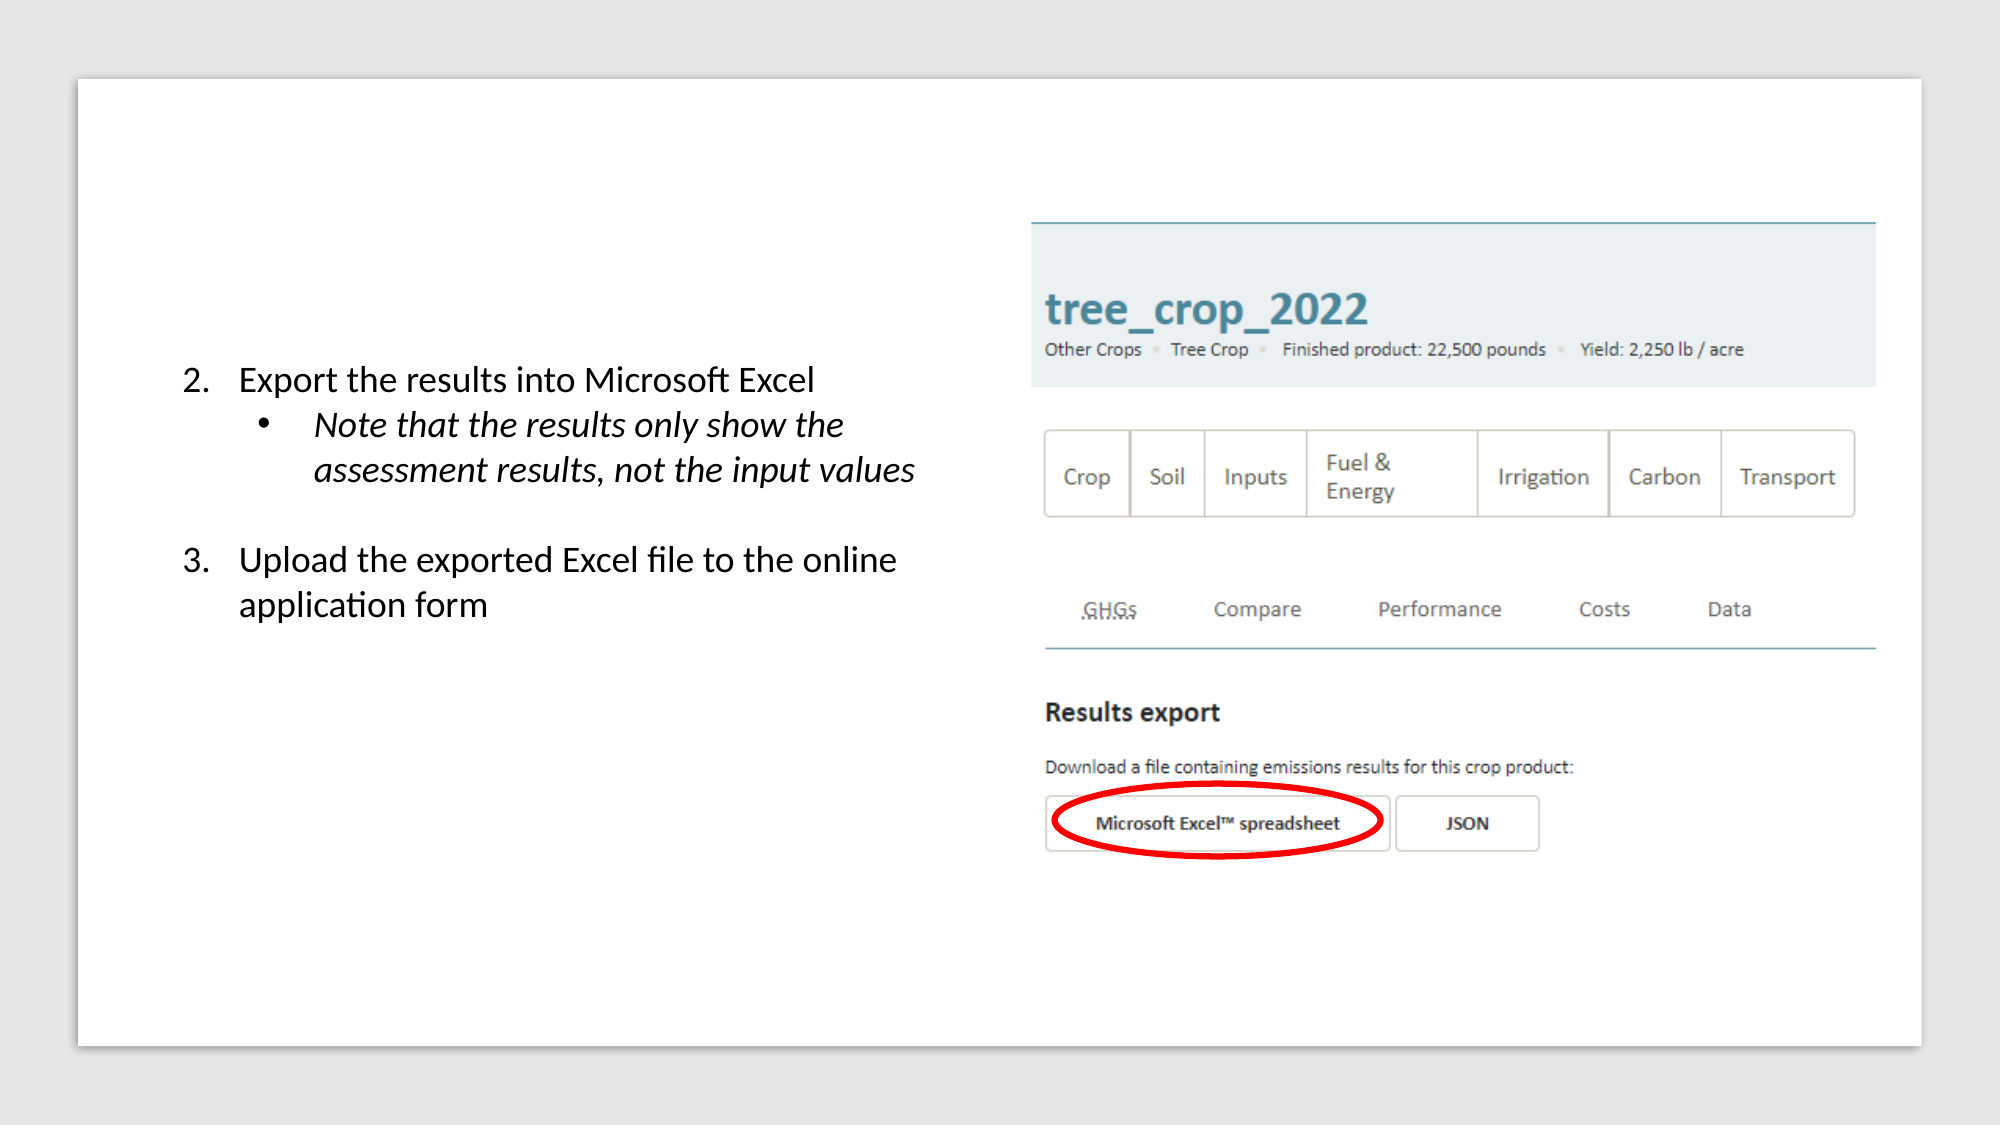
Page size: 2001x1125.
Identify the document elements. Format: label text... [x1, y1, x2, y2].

text_box [77, 78, 1923, 1047]
picture [1008, 210, 1876, 863]
text_box [0, 0, 2000, 1125]
text_box Export the results into Microsoft Excel Note that the results only show the assessment results, not the input values Upload the exported Excel file to the online application form [167, 347, 1008, 633]
